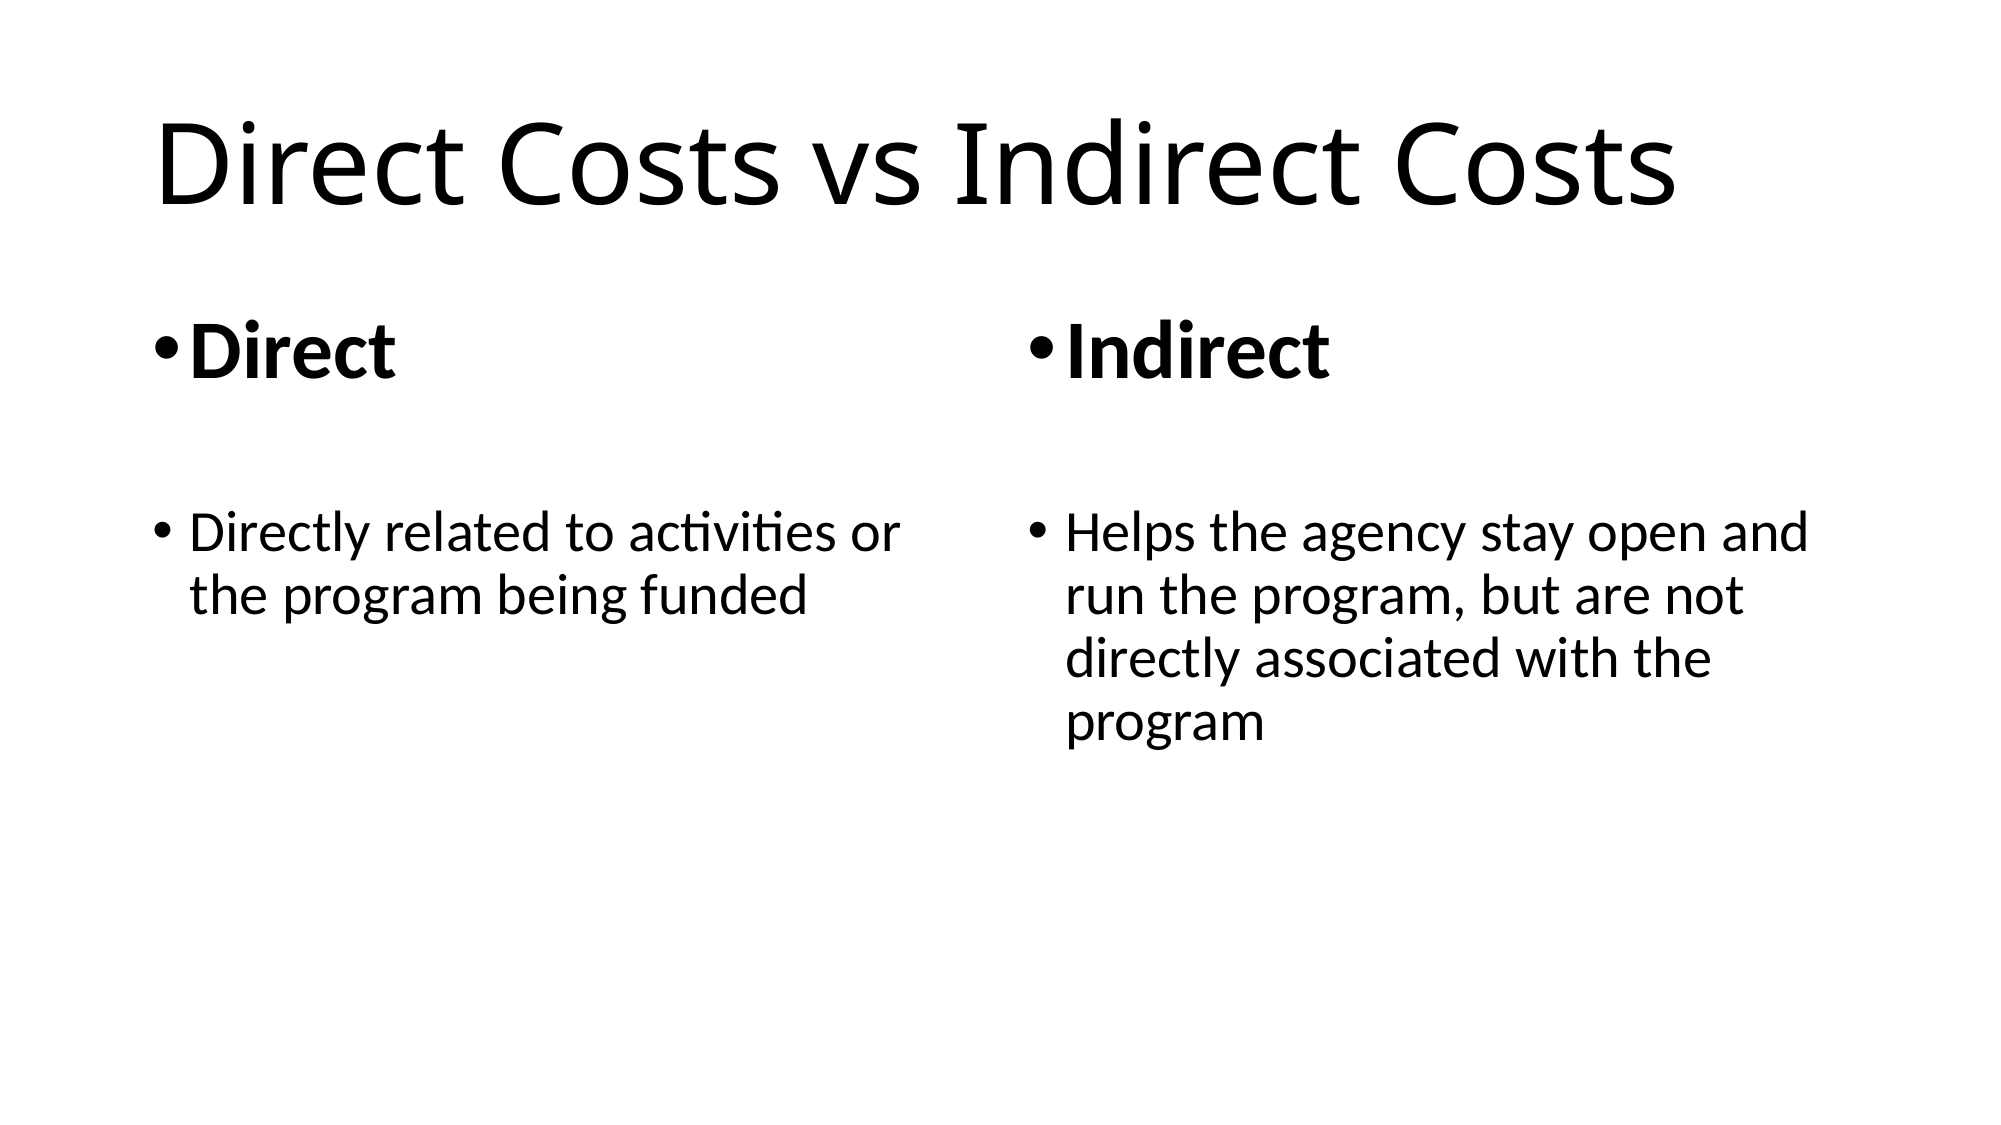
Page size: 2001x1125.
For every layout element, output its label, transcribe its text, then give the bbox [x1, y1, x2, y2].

list Indirect Helps the agency stay open and run the program, but are not directly associated with the program [1012, 299, 1863, 1014]
title Direct Costs vs Indirect Costs [137, 59, 1863, 278]
list Direct Directly related to activities or the program being funded [137, 299, 988, 1014]
